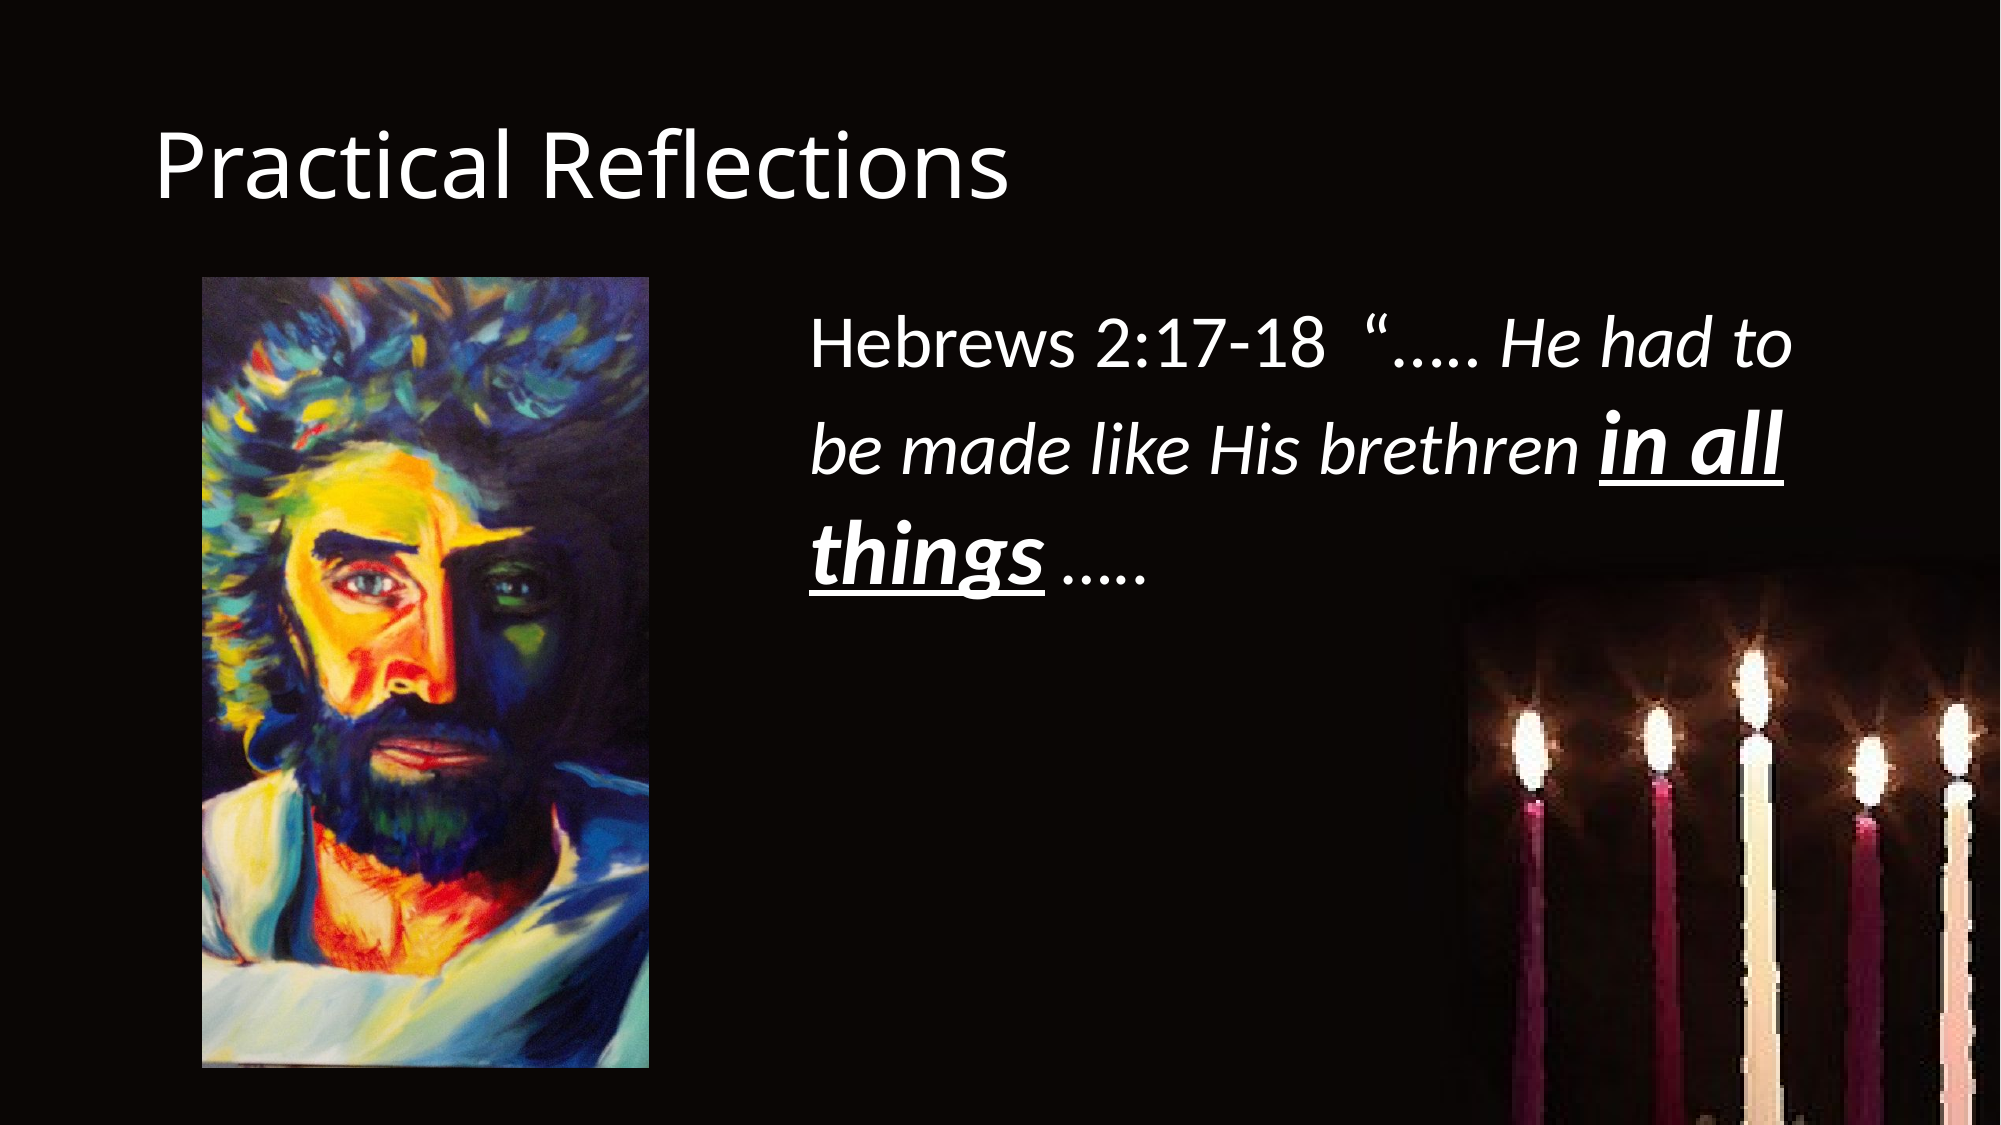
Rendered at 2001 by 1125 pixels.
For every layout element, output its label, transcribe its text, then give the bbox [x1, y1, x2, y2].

picture [0, 0, 2001, 1125]
text_box Hebrews 2:17-18 “….. He had to be made like His brethren in all things ….. [794, 285, 1833, 611]
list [202, 277, 649, 1068]
title Practical Reflections [137, 59, 1863, 278]
